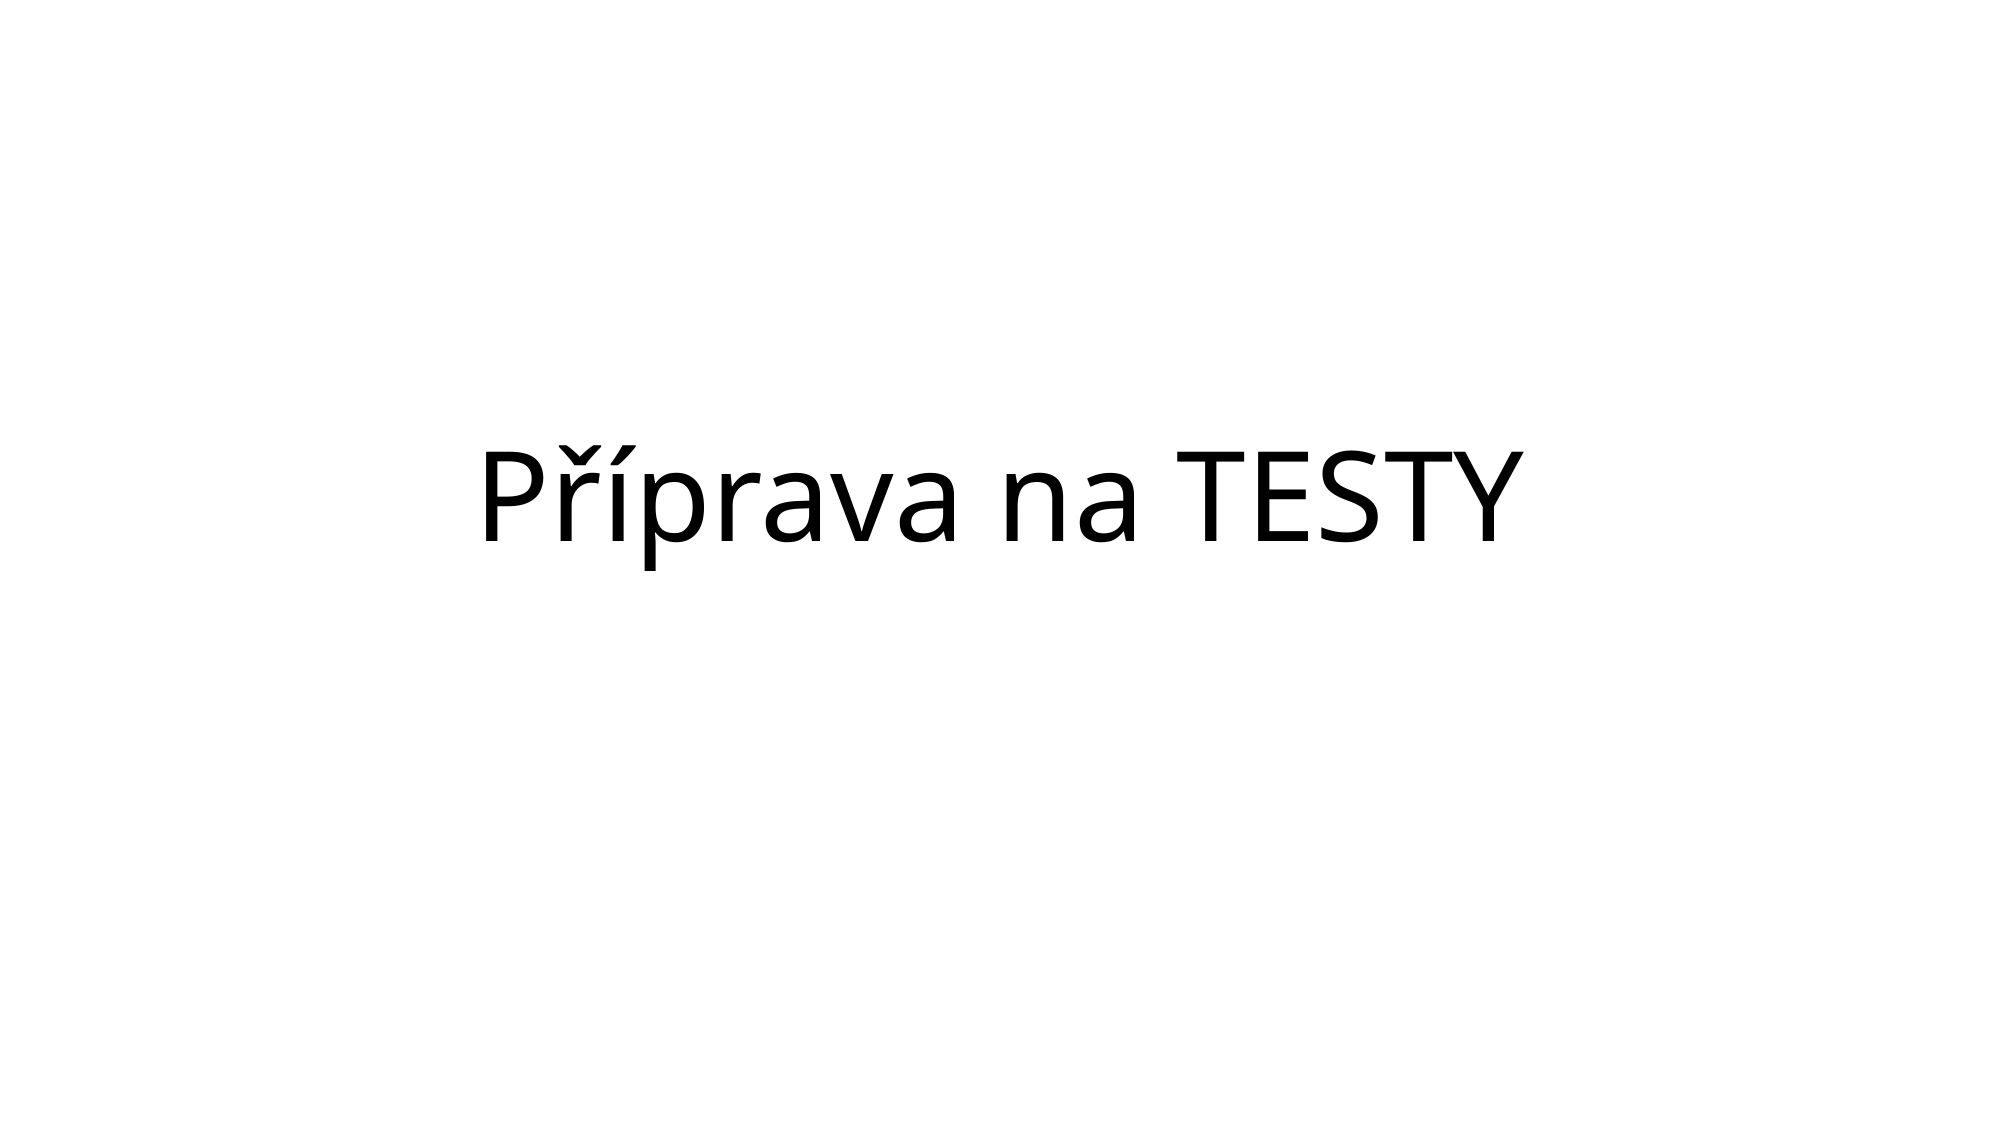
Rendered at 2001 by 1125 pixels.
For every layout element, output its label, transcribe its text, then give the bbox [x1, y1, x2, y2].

title Příprava na TESTY [249, 184, 1750, 576]
